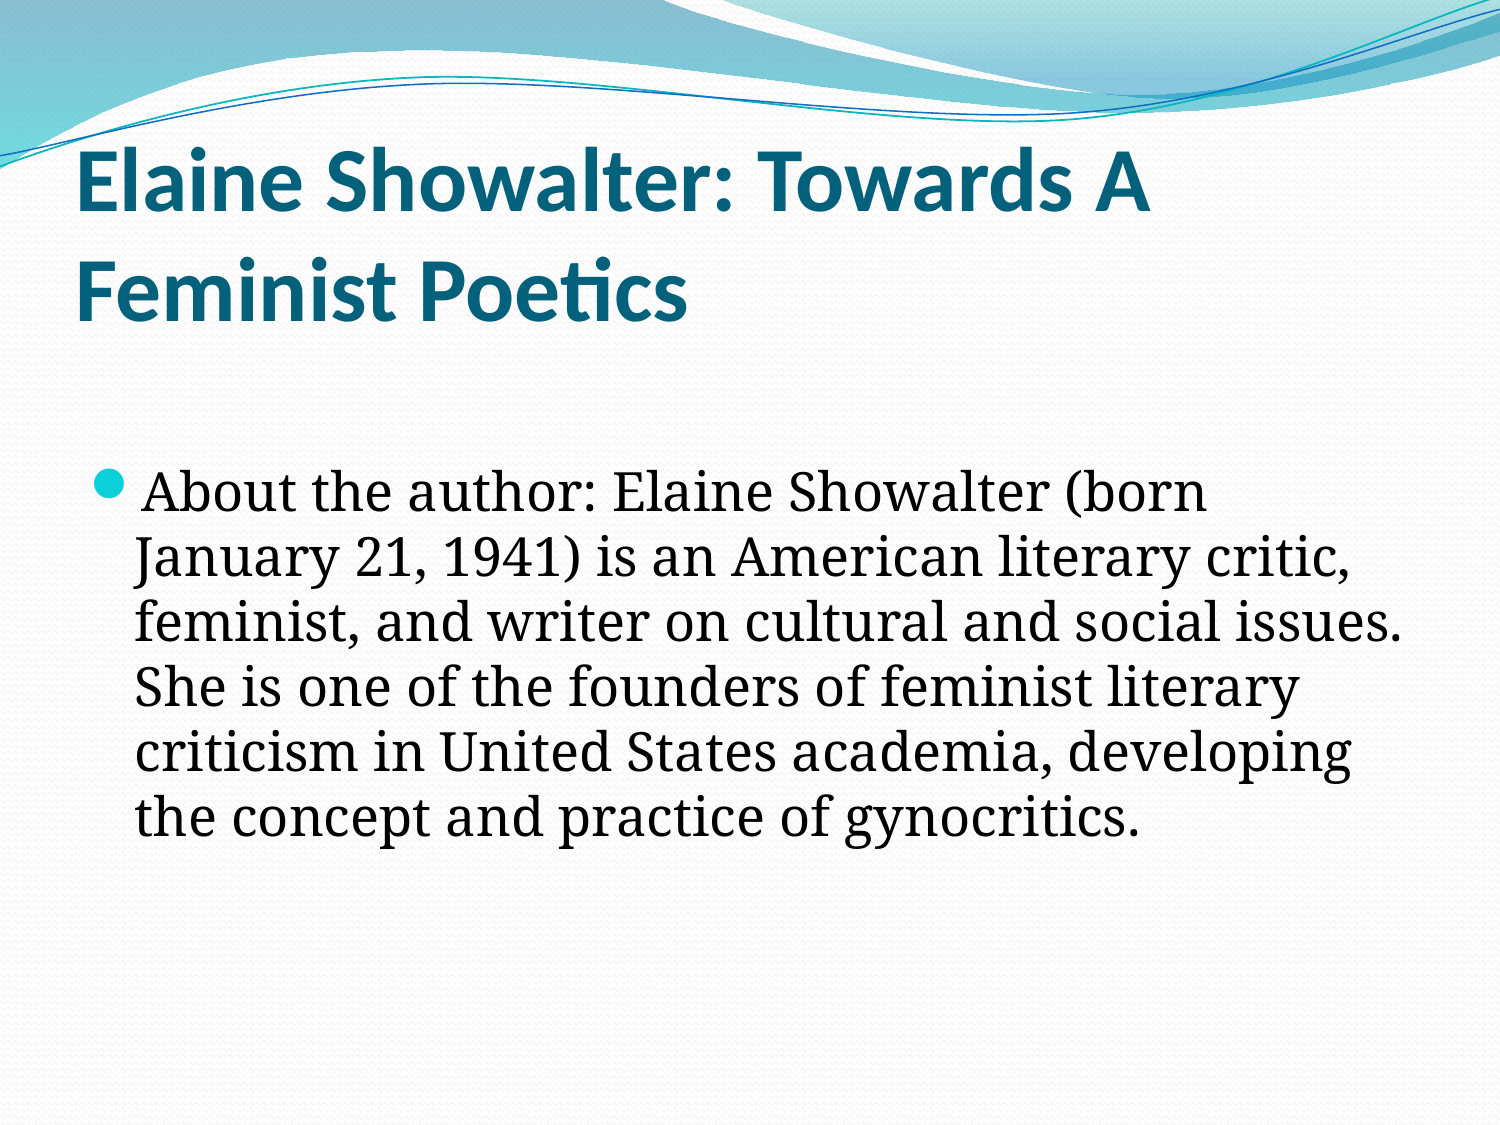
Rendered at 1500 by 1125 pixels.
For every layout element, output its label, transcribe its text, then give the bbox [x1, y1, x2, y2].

list About the author: Elaine Showalter (born January 21, 1941) is an American literary critic, feminist, and writer on cultural and social issues. She is one of the founders of feminist literary criticism in United States academia, developing the concept and practice of gynocritics. [75, 450, 1425, 1038]
title Elaine Showalter: Towards A Feminist Poetics [75, 112, 1425, 450]
